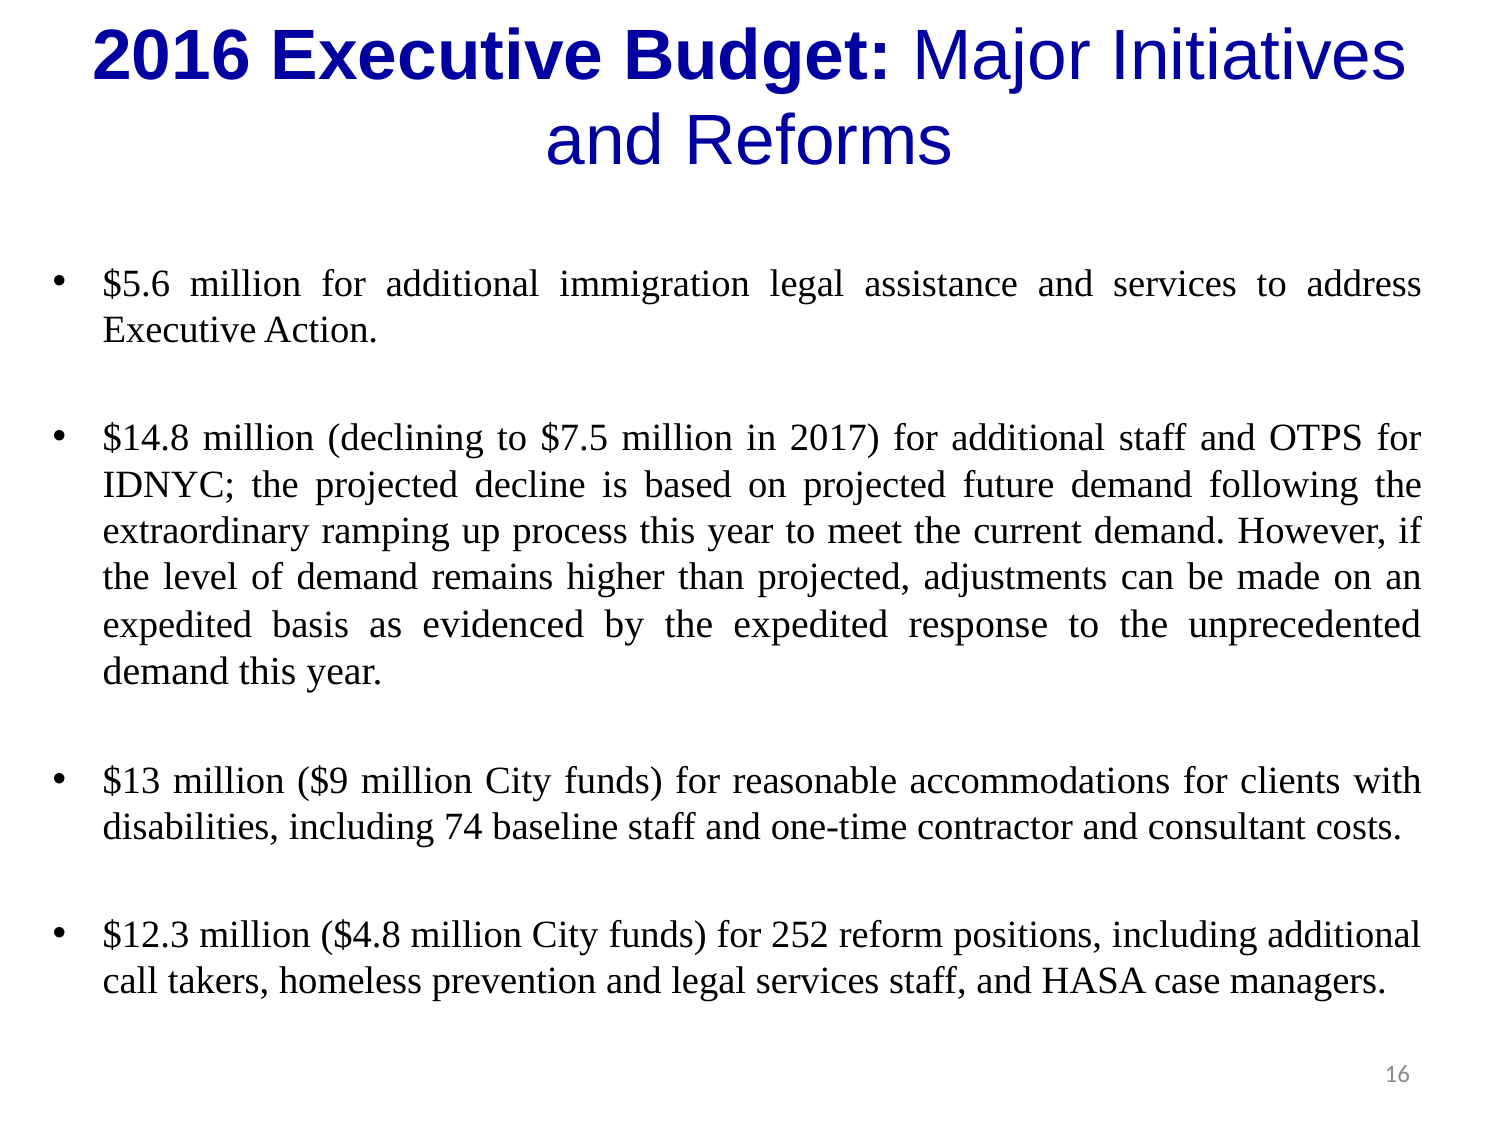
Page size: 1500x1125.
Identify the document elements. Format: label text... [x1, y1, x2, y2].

title 2016 Executive Budget: Major Initiatives and Reforms [75, 0, 1425, 188]
slide_number 16 [1074, 1042, 1425, 1103]
list $5.6 million for additional immigration legal assistance and services to address Executive Action. $14.8 million (declining to $7.5 million in 2017) for additional staff and OTPS for IDNYC; the projected decline is based on projected future demand following the extraordinary ramping up process this year to meet the current demand. However, if the level of demand remains higher than projected, adjustments can be made on an expedited basis as evidenced by the expedited response to the unprecedented demand this year. $13 million ($9 million City funds) for reasonable accommodations for clients with disabilities, including 74 baseline staff and one-time contractor and consultant costs. $12.3 million ($4.8 million City funds) for 252 reform positions, including additional call takers, homeless prevention and legal services staff, and HASA case managers. [37, 249, 1438, 1125]
